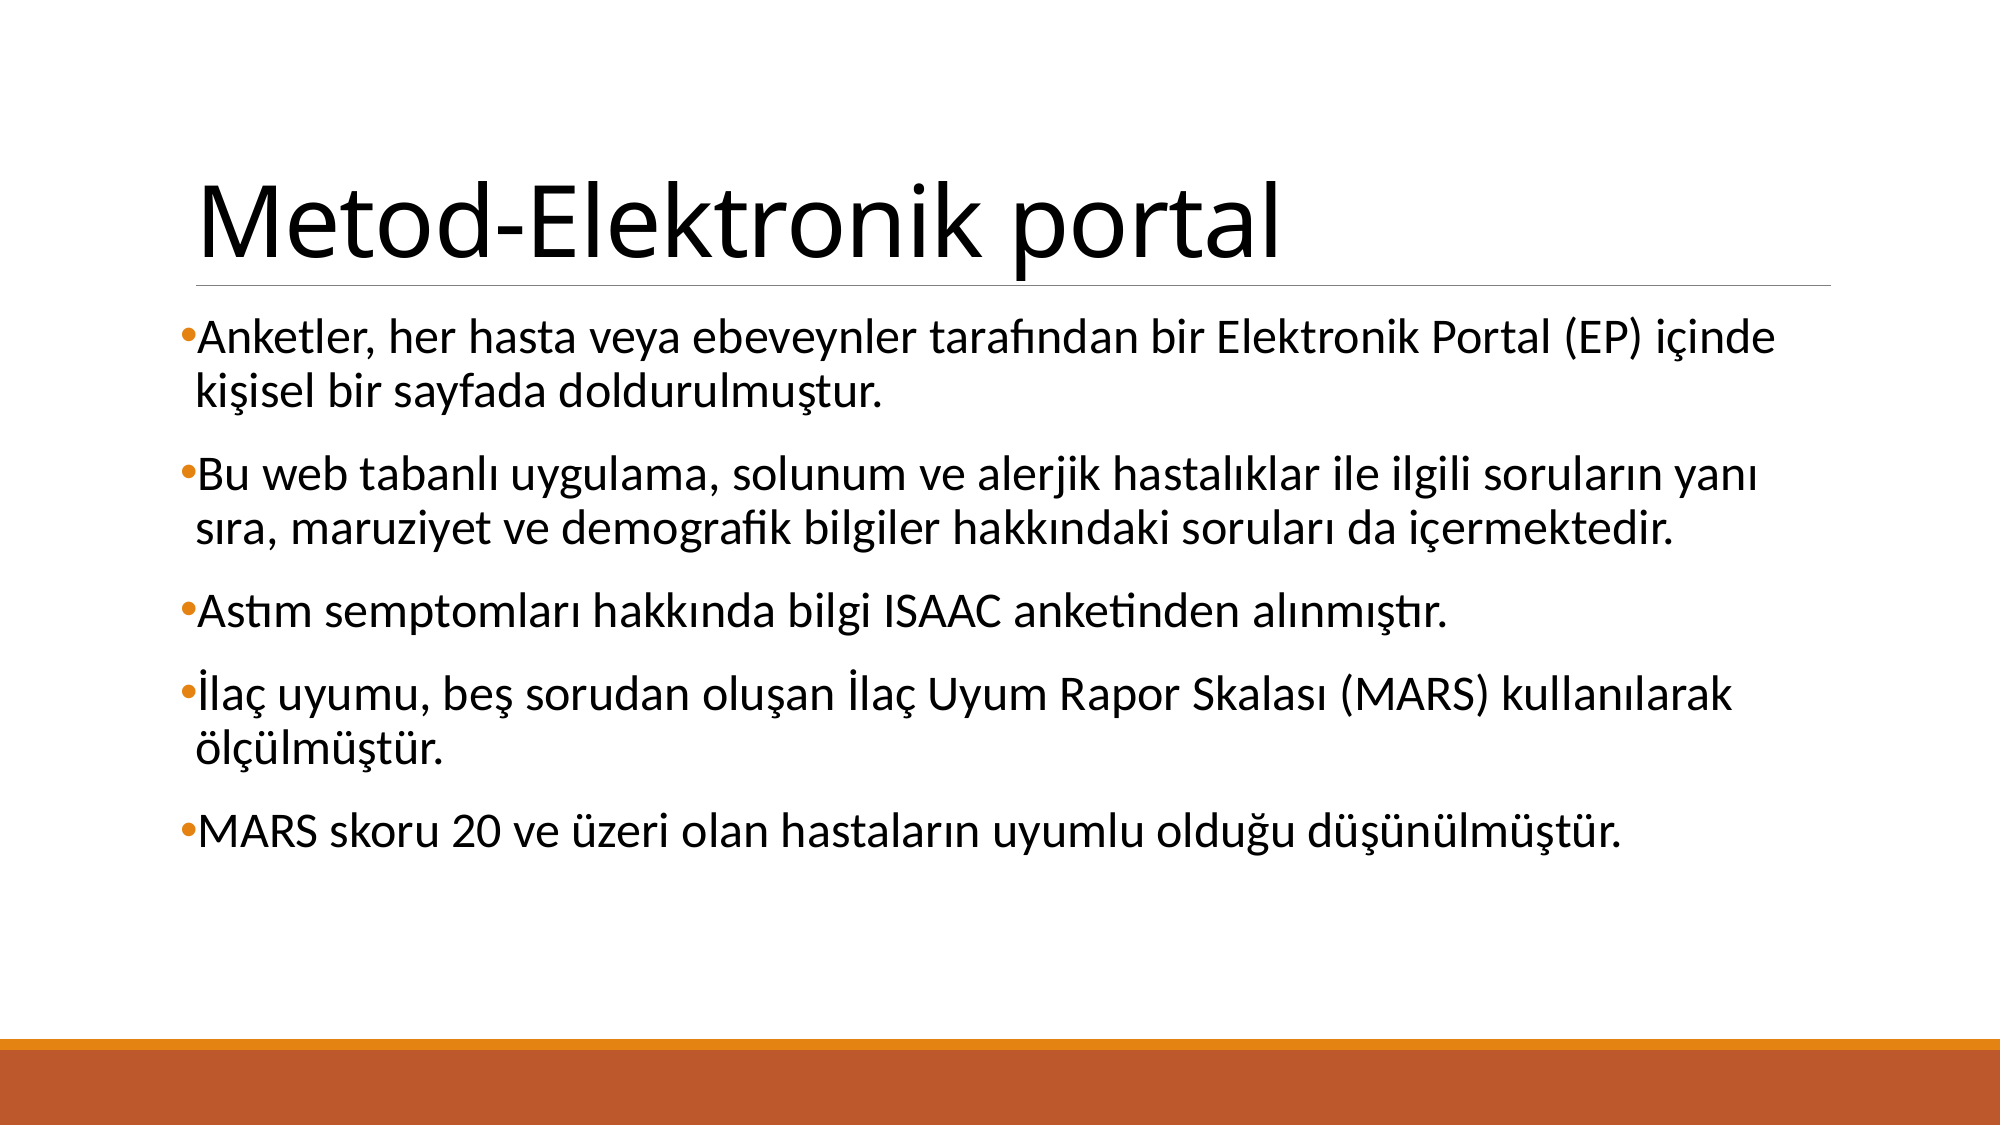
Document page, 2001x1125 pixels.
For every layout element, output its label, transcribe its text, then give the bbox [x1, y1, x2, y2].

list Anketler, her hasta veya ebeveynler tarafından bir Elektronik Portal (EP) içinde kişisel bir sayfada doldurulmuştur. Bu web tabanlı uygulama, solunum ve alerjik hastalıklar ile ilgili soruların yanı sıra, maruziyet ve demografik bilgiler hakkındaki soruları da içermektedir. Astım semptomları hakkında bilgi ISAAC anketinden alınmıştır. İlaç uyumu, beş sorudan oluşan İlaç Uyum Rapor Skalası (MARS) kullanılarak ölçülmüştür. MARS skoru 20 ve üzeri olan hastaların uyumlu olduğu düşünülmüştür. [180, 302, 1830, 963]
title Metod-Elektronik portal [180, 47, 1830, 285]
